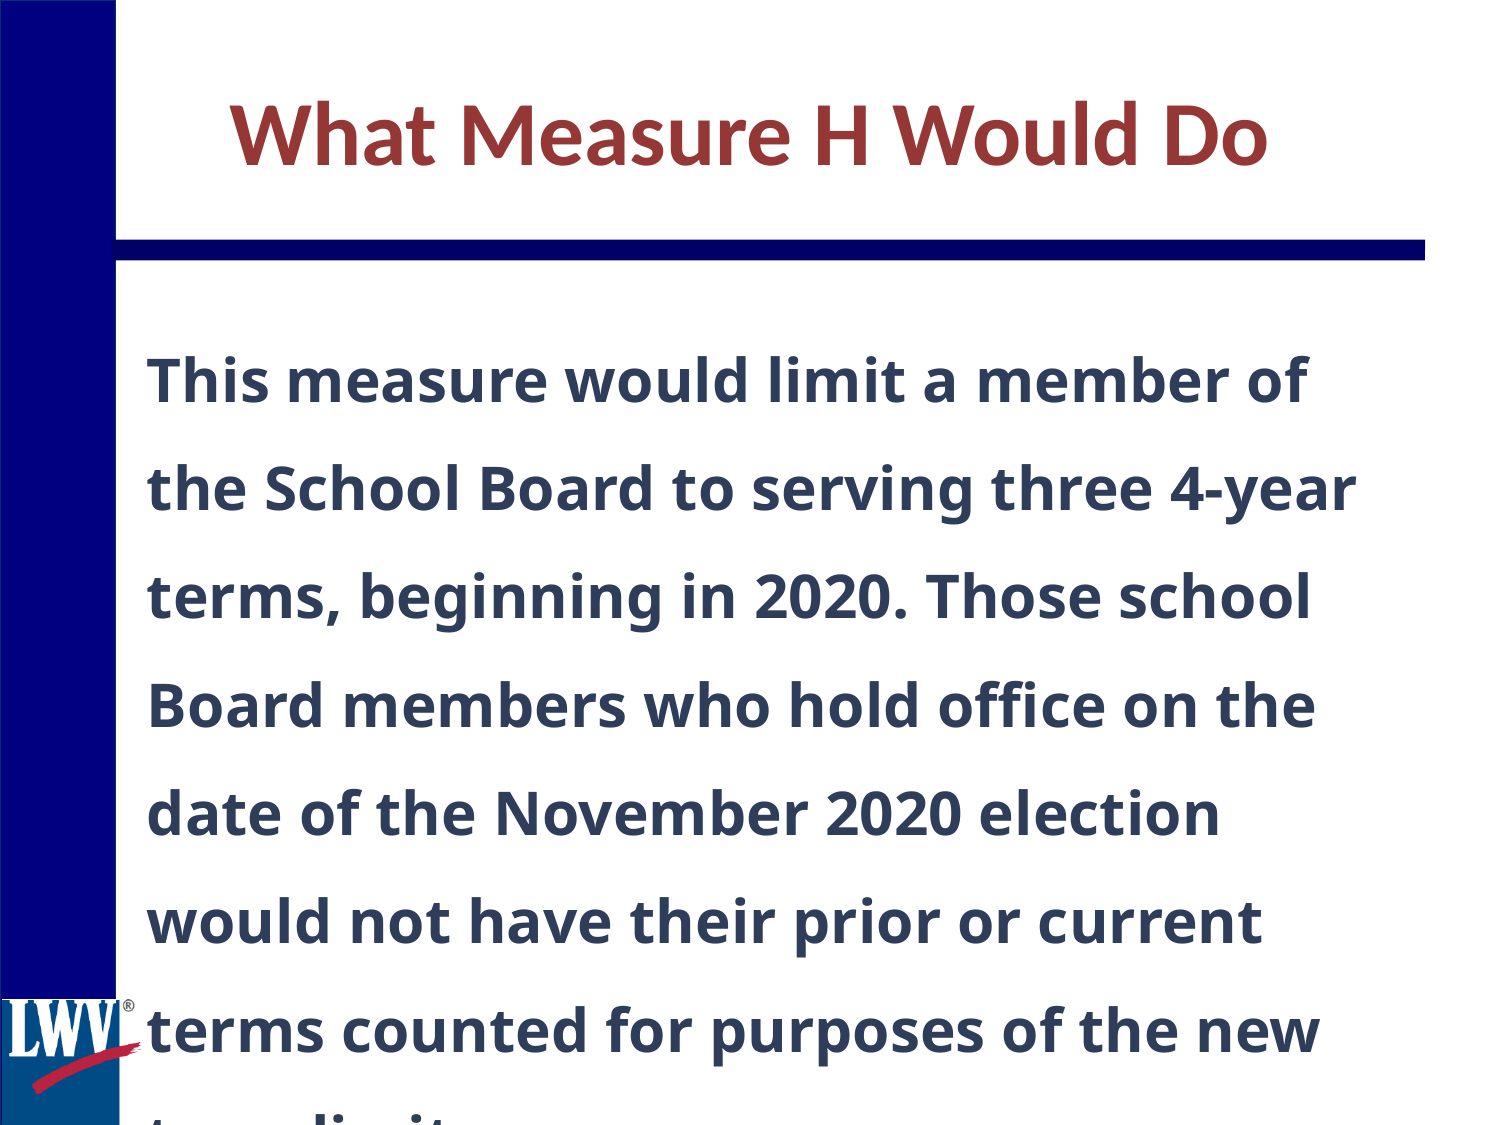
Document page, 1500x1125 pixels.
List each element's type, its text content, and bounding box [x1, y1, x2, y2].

title What Measure H Would Do [74, 14, 1426, 243]
picture [2, 999, 138, 1125]
list This measure would limit a member of the School Board to serving three 4-year terms, beginning in 2020. Those school Board members who hold office on the date of the November 2020 election would not have their prior or current terms counted for purposes of the new term limit. [138, 297, 1426, 1125]
